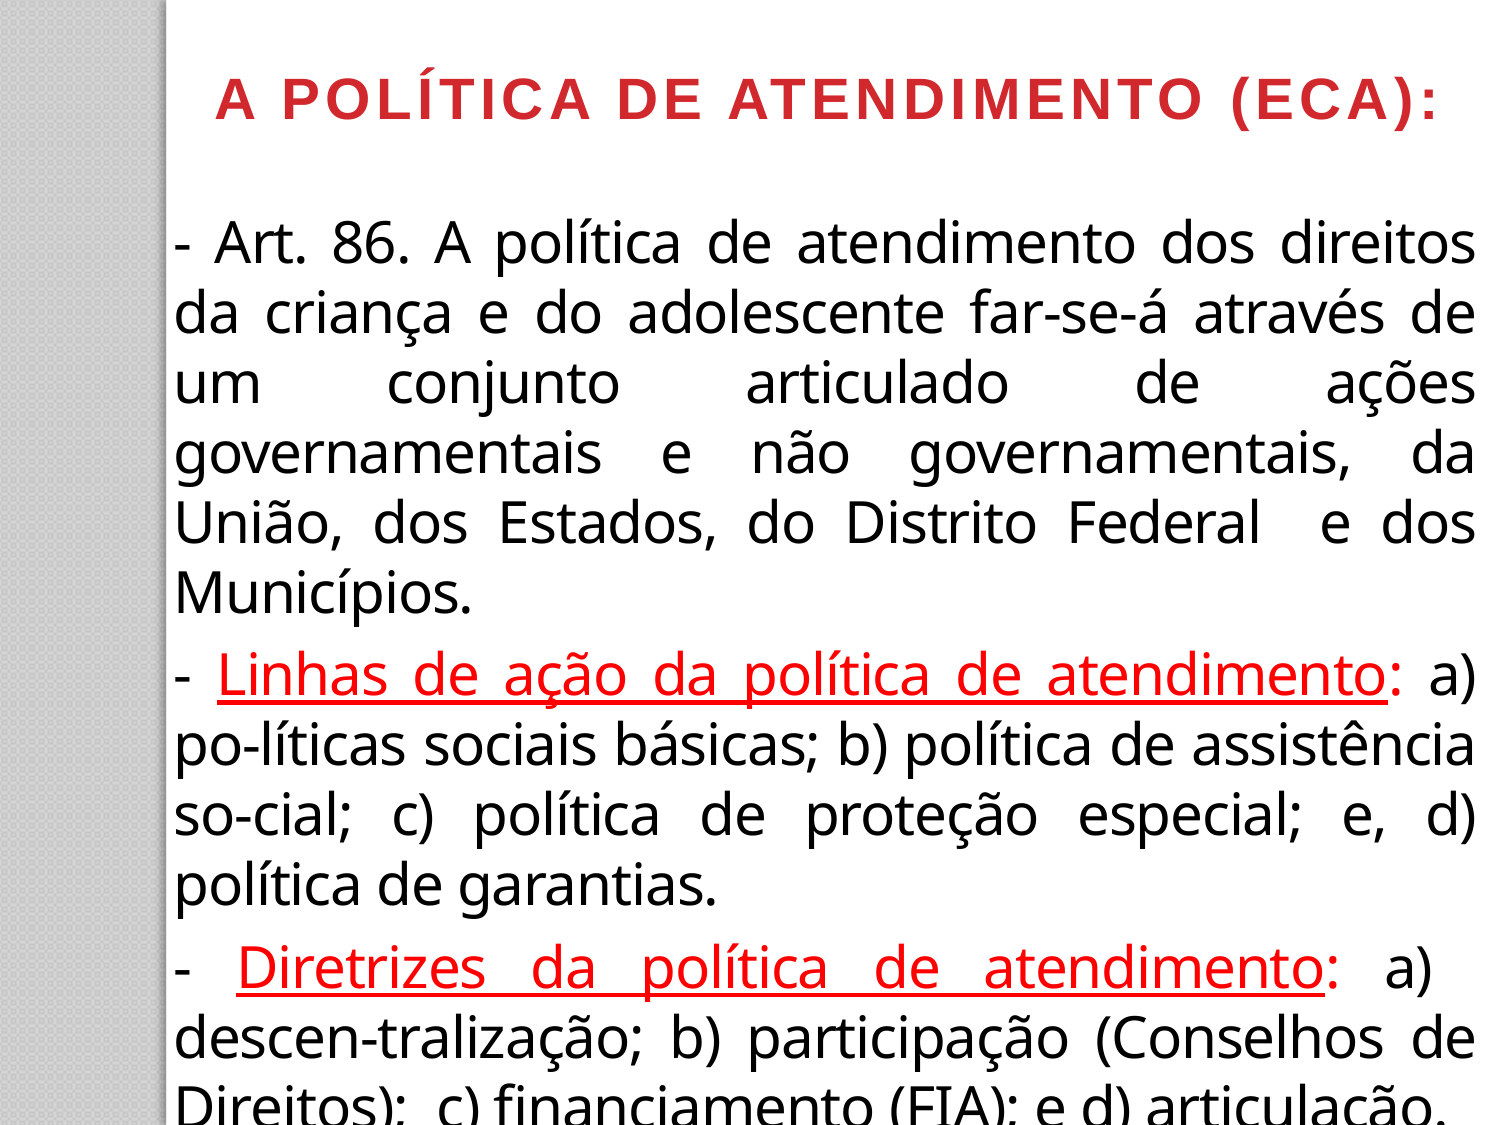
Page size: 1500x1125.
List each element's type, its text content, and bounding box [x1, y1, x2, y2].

text_box - Art. 86. A política de atendimento dos direitos da criança e do adolescente far-se-á através de um conjunto articulado de ações governamentais e não governamentais, da União, dos Estados, do Distrito Federal e dos Municípios. - Linhas de ação da política de atendimento: a) po-líticas sociais básicas; b) política de assistência so-cial; c) política de proteção especial; e, d) política de garantias. - Diretrizes da política de atendimento: a) descen-tralização; b) participação (Conselhos de Direitos); c) financiamento (FIA); e d) articulação. [159, 195, 1491, 788]
text_box A POLÍTICA DE ATENDIMENTO (ECA): [171, 54, 1484, 154]
